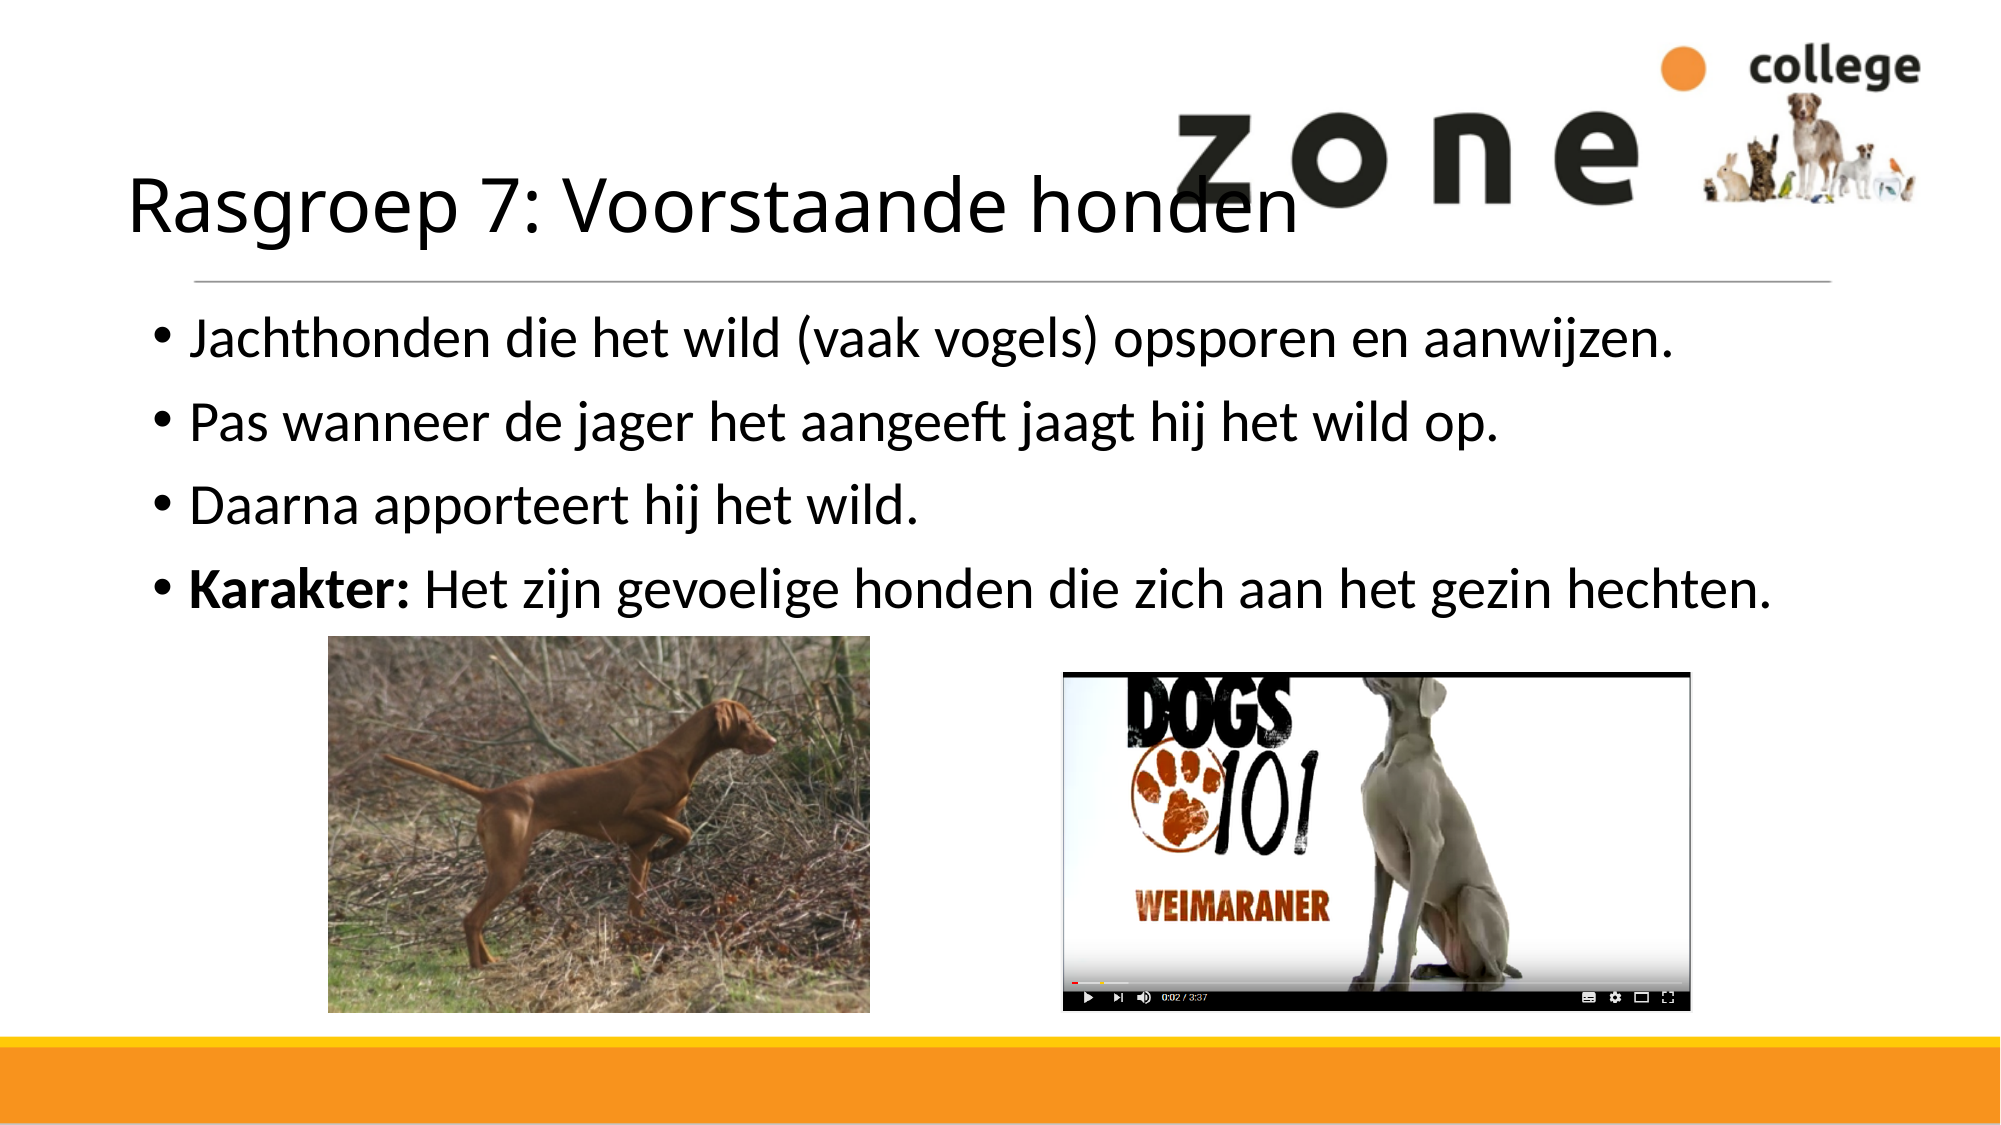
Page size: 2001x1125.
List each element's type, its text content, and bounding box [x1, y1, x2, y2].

picture [0, 0, 2001, 1125]
title Rasgroep 7: Voorstaande honden [111, 99, 1693, 317]
list Jachthonden die het wild (vaak vogels) opsporen en aanwijzen. Pas wanneer de jager het aangeeft jaagt hij het wild op. Daarna apporteert hij het wild. Karakter: Het zijn gevoelige honden die zich aan het gezin hechten. [137, 299, 1863, 1014]
